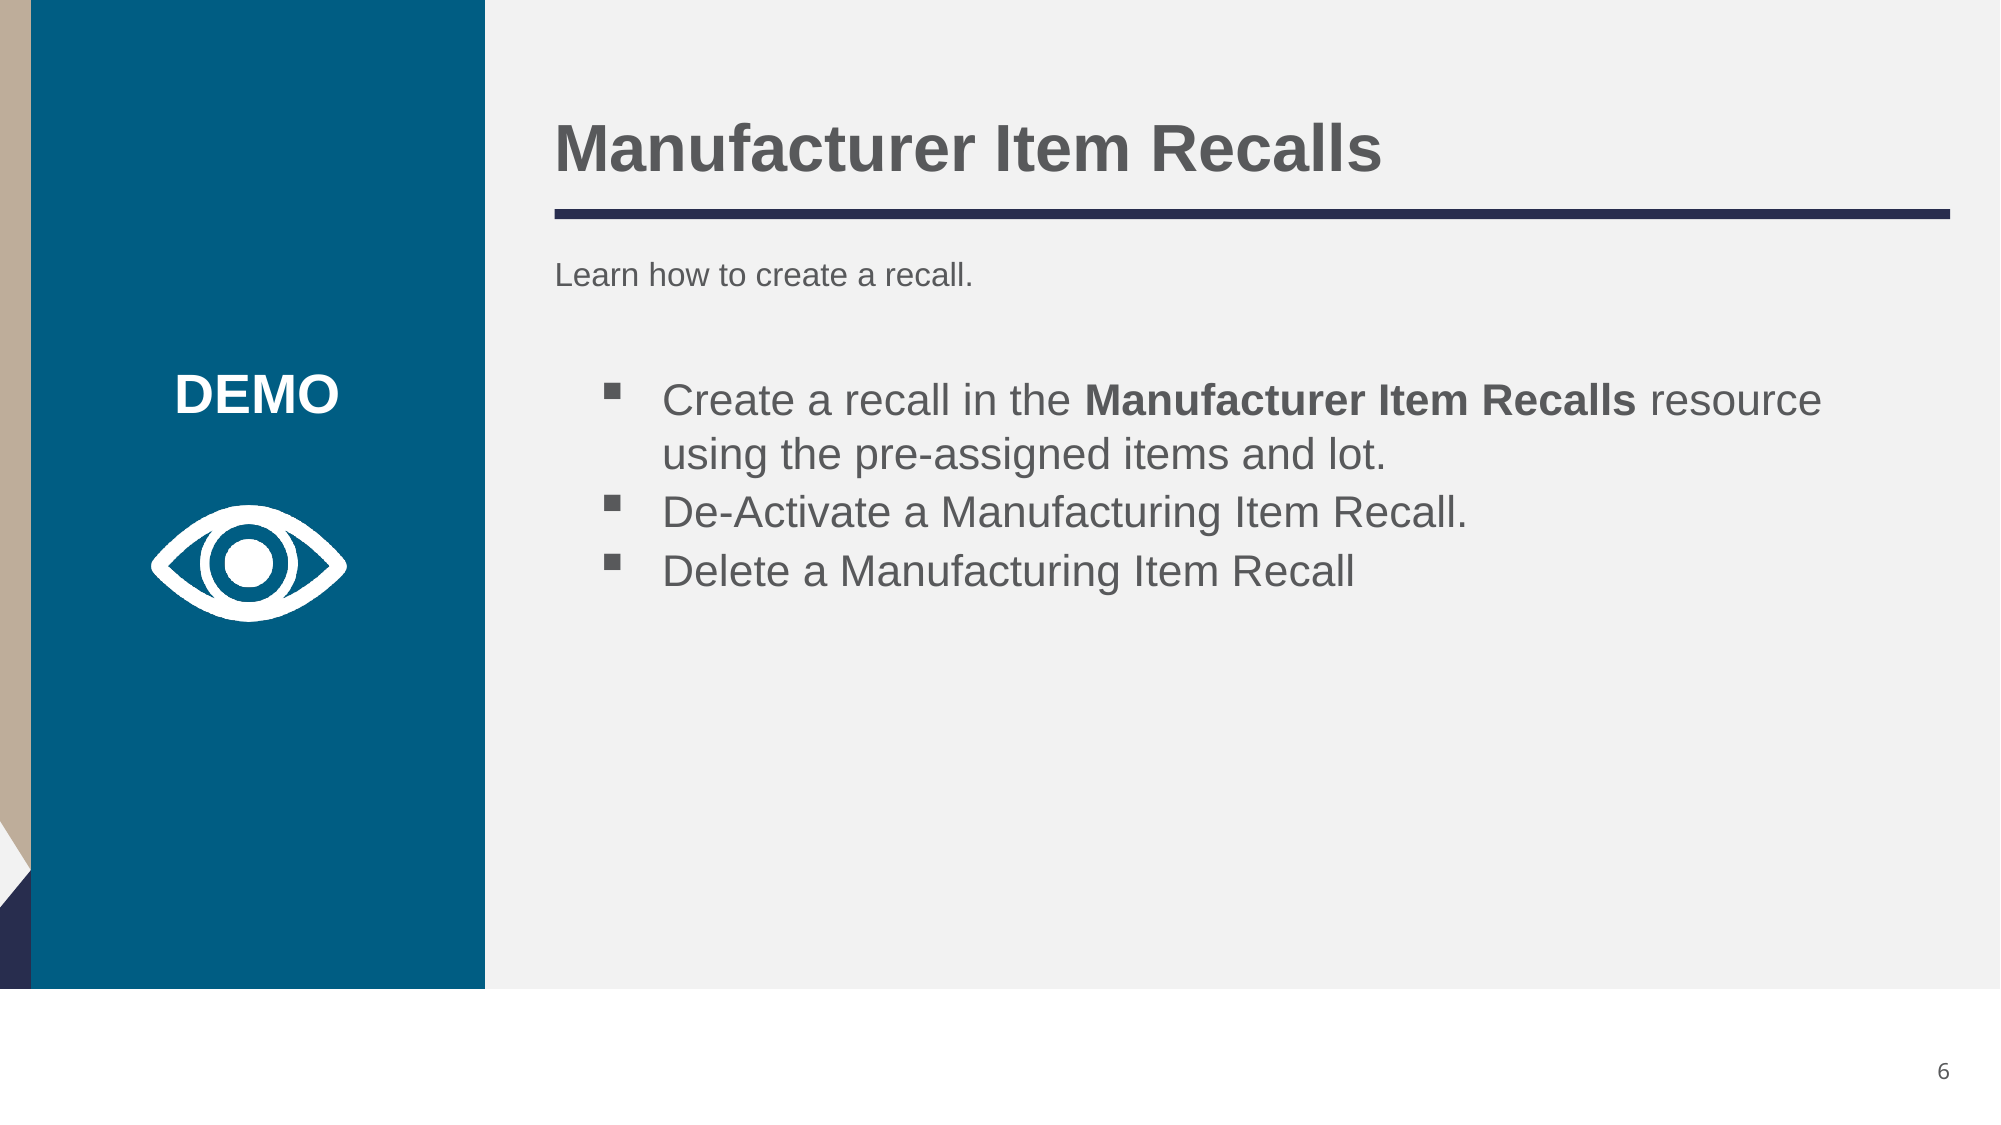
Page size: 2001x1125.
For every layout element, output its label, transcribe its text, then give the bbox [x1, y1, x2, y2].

title Manufacturer Item Recalls [554, 56, 1950, 193]
picture [152, 506, 346, 621]
list Create a recall in the Manufacturer Item Recalls resource using the pre-assigned items and lot. De-Activate a Manufacturing Item Recall. Delete a Manufacturing Item Recall [554, 341, 1950, 951]
slide_number 6 [1875, 1038, 1950, 1108]
list Learn how to create a recall. [554, 235, 1950, 311]
